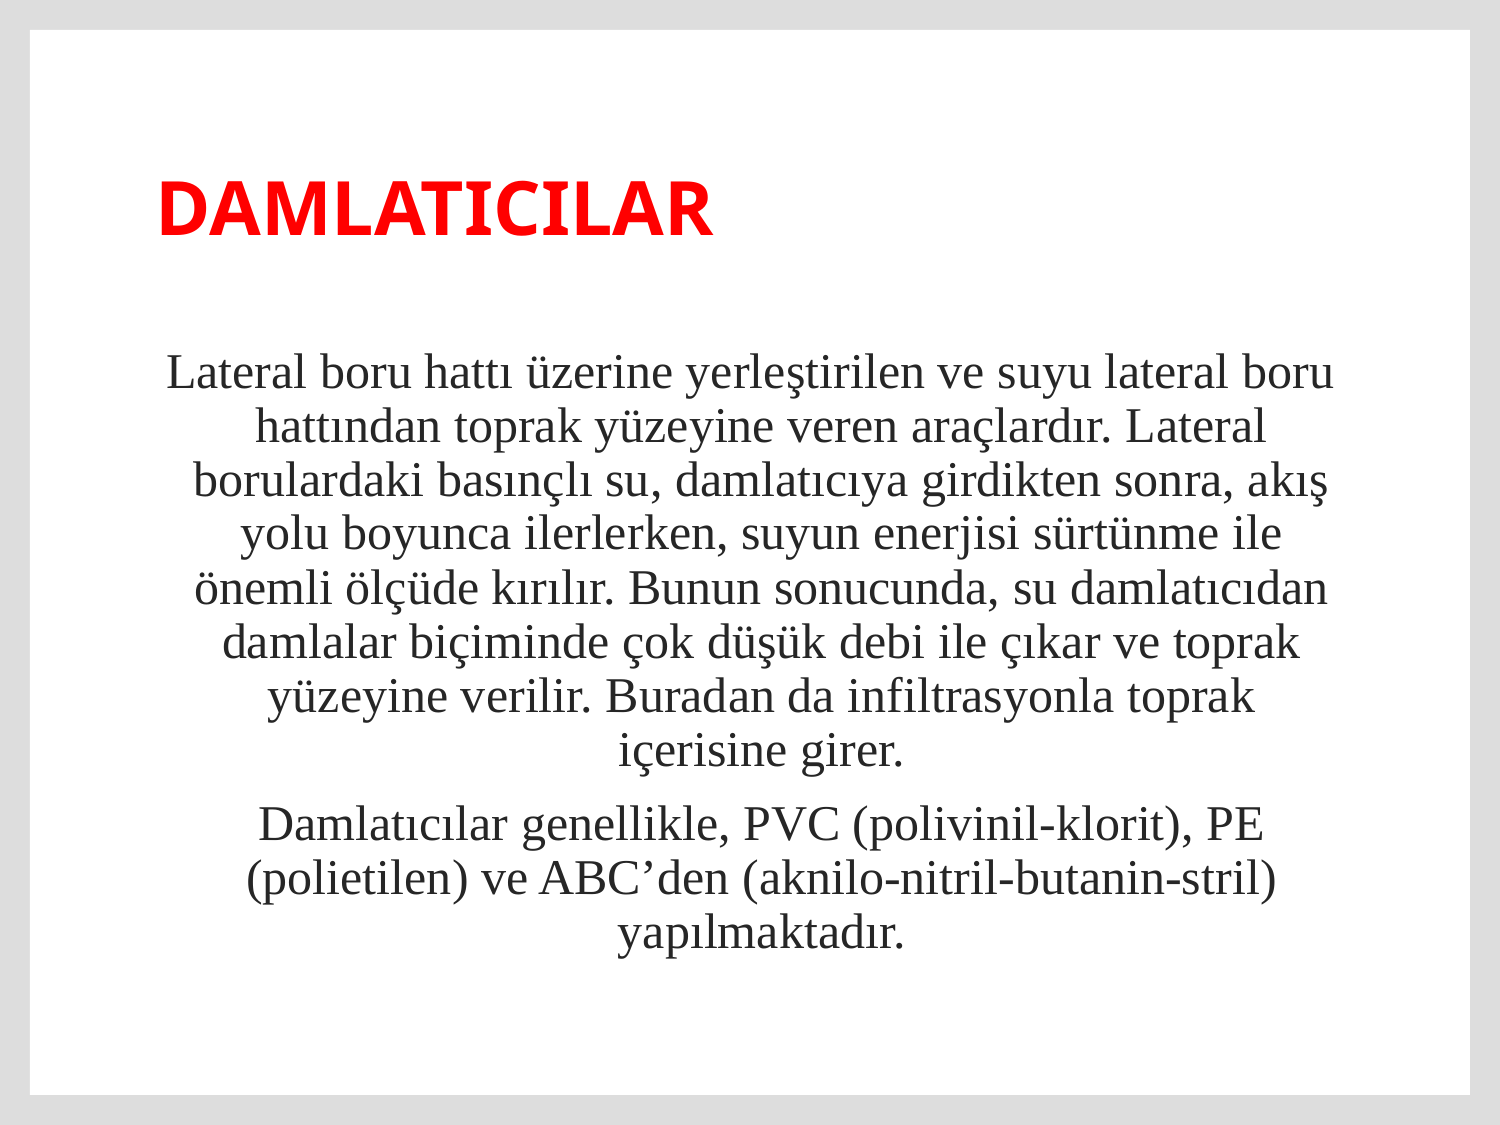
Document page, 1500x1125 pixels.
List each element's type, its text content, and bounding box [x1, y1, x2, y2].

title DAMLATICILAR [140, 99, 1356, 323]
list Lateral boru hattı üzerine yerleştirilen ve suyu lateral boru hattından toprak yüzeyine veren araçlardır. Lateral borulardaki basınçlı su, damlatıcıya girdikten sonra, akış yolu boyunca ilerlerken, suyun enerjisi sürtünme ile önemli ölçüde kırılır. Bunun sonucunda, su damlatıcıdan damlalar biçiminde çok düşük debi ile çıkar ve toprak yüzeyine verilir. Buradan da infiltrasyonla toprak içerisine girer. Damlatıcılar genellikle, PVC (polivinil-klorit), PE (polietilen) ve ABC’den (aknilo-nitril-butanin-stril) yapılmaktadır. [140, 337, 1356, 1001]
